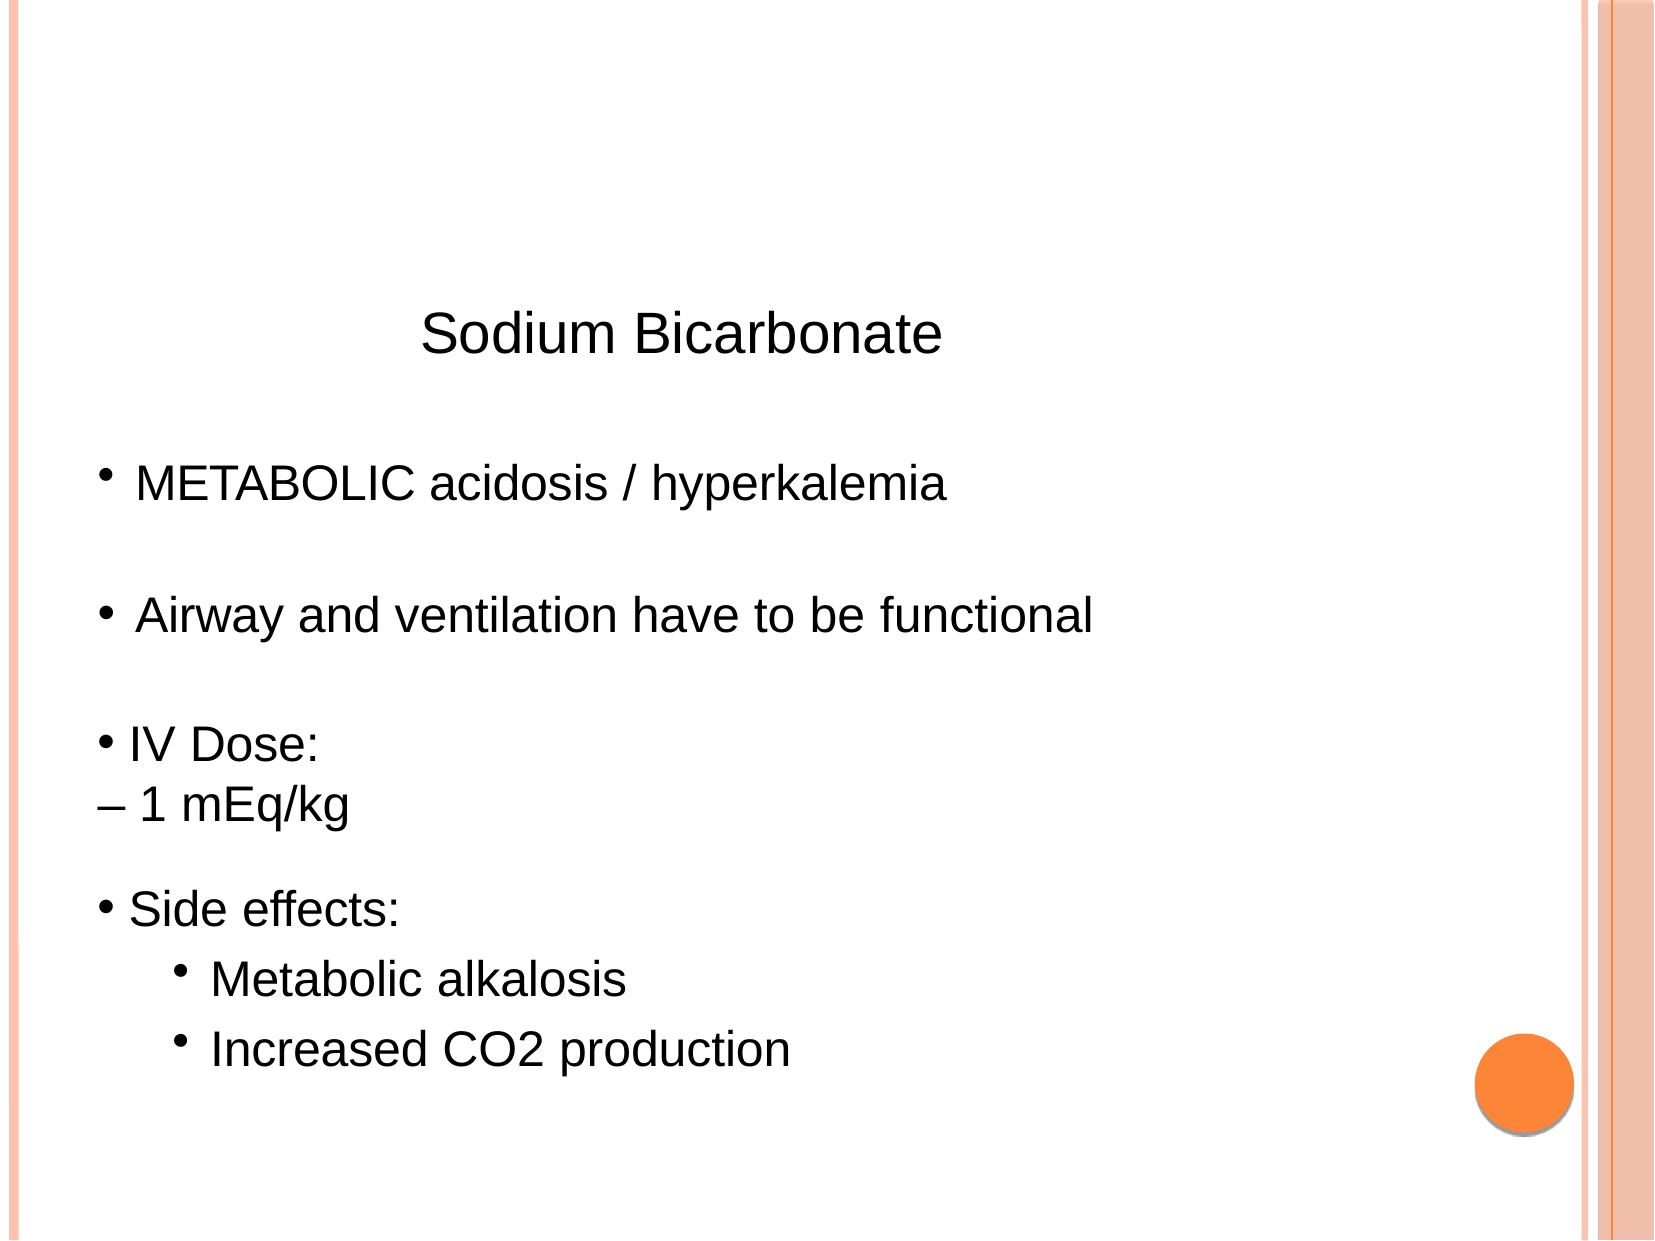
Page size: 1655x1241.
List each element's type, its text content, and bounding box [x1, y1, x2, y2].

title Sodium Bicarbonate [417, 293, 948, 448]
picture [1474, 1037, 1575, 1137]
text_box METABOLIC acidosis / hyperkalemia Airway and ventilation have to be functional IV Dose: – 1 mEq/kg Side effects: Metabolic alkalosis Increased CO2 production [95, 448, 1100, 1077]
